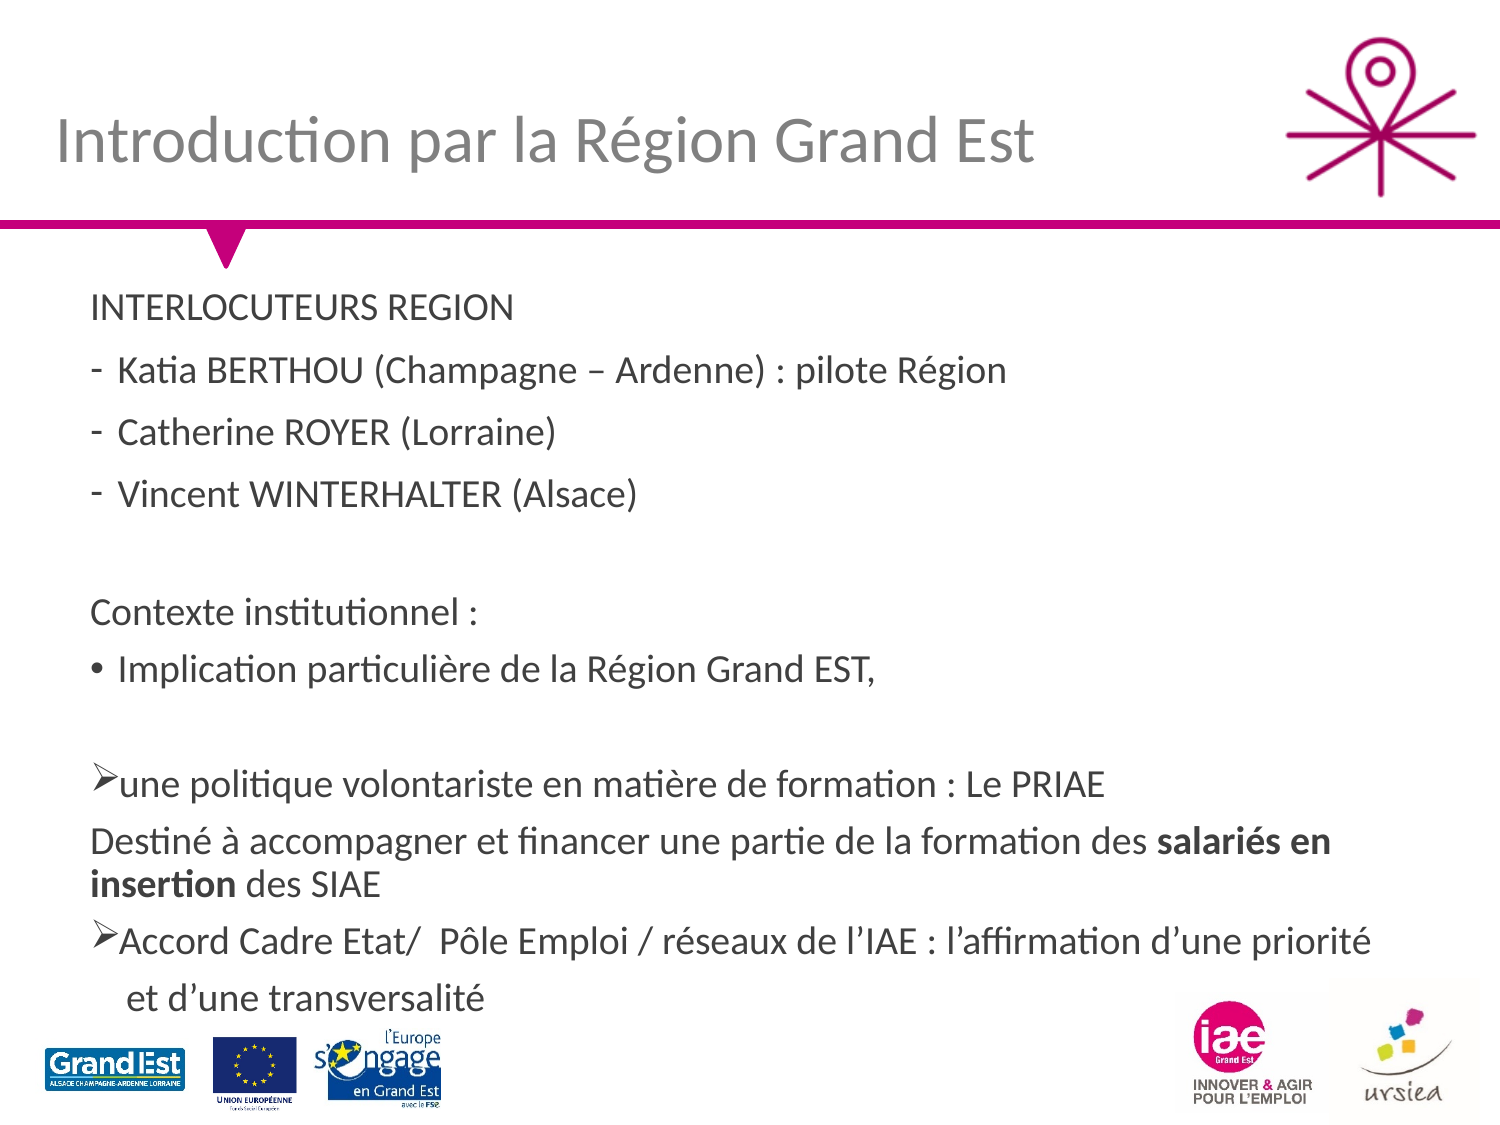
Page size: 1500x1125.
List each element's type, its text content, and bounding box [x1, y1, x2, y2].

picture [1281, 17, 1482, 218]
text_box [0, 224, 1500, 267]
picture [207, 1035, 301, 1117]
text_box Introduction par la Région Grand Est [41, 88, 1176, 184]
picture [313, 1035, 441, 1109]
picture [35, 1038, 194, 1100]
picture [1175, 978, 1480, 1125]
list INTERLOCUTEURS REGION Katia BERTHOU (Champagne – Ardenne) : pilote Région Catherine ROYER (Lorraine) Vincent WINTERHALTER (Alsace) Contexte institutionnel : Implication particulière de la Région Grand EST, une politique volontariste en matière de formation : Le PRIAE Destiné à accompagner et financer une partie de la formation des salariés en insertion des SIAE Accord Cadre Etat/ Pôle Emploi / réseaux de l’IAE : l’affirmation d’une priorité et d’une transversalité [75, 278, 1425, 1035]
